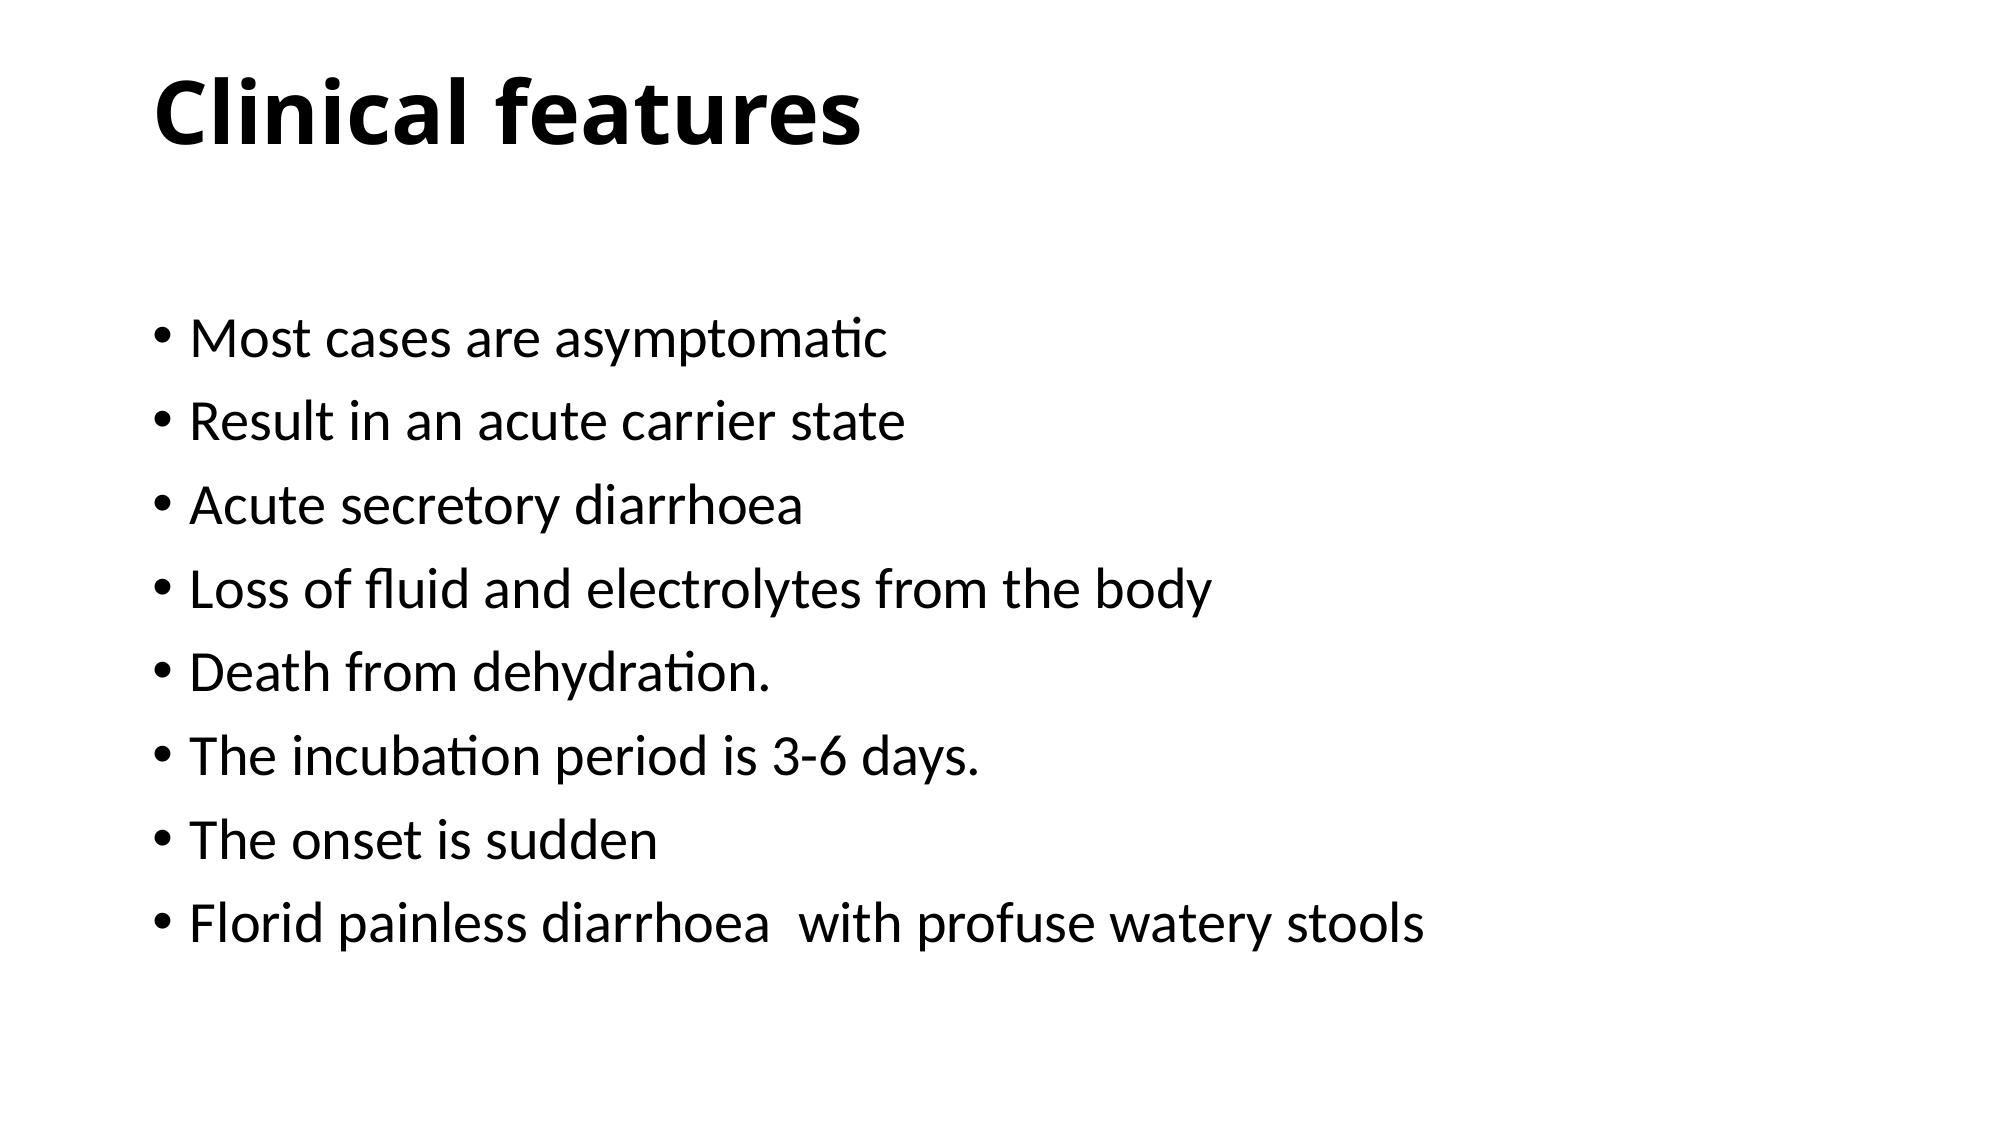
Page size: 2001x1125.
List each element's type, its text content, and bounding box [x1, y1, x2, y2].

list Most cases are asymptomatic Result in an acute carrier state Acute secretory diarrhoea Loss of fluid and electrolytes from the body Death from dehydration. The incubation period is 3-6 days. The onset is sudden Florid painless diarrhoea with profuse watery stools [137, 299, 1863, 1014]
title Clinical features [137, 59, 1863, 278]
